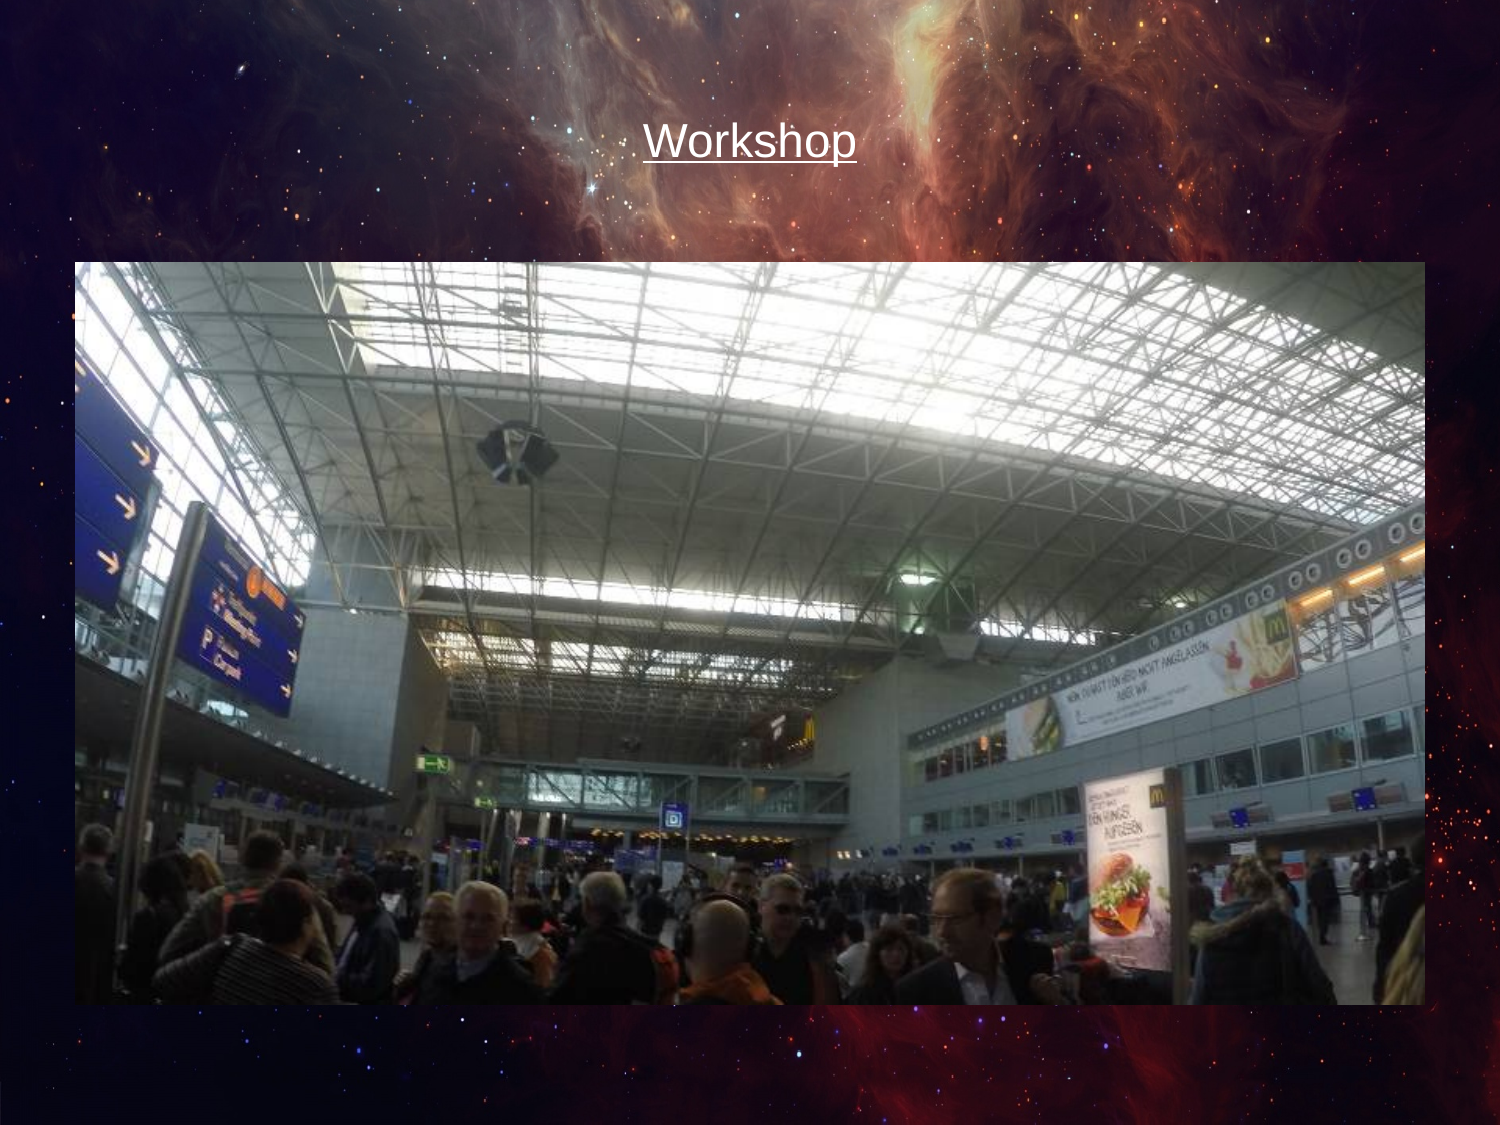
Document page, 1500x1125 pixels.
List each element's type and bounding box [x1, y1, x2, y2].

list [74, 262, 1426, 1006]
picture [0, 0, 1500, 1125]
